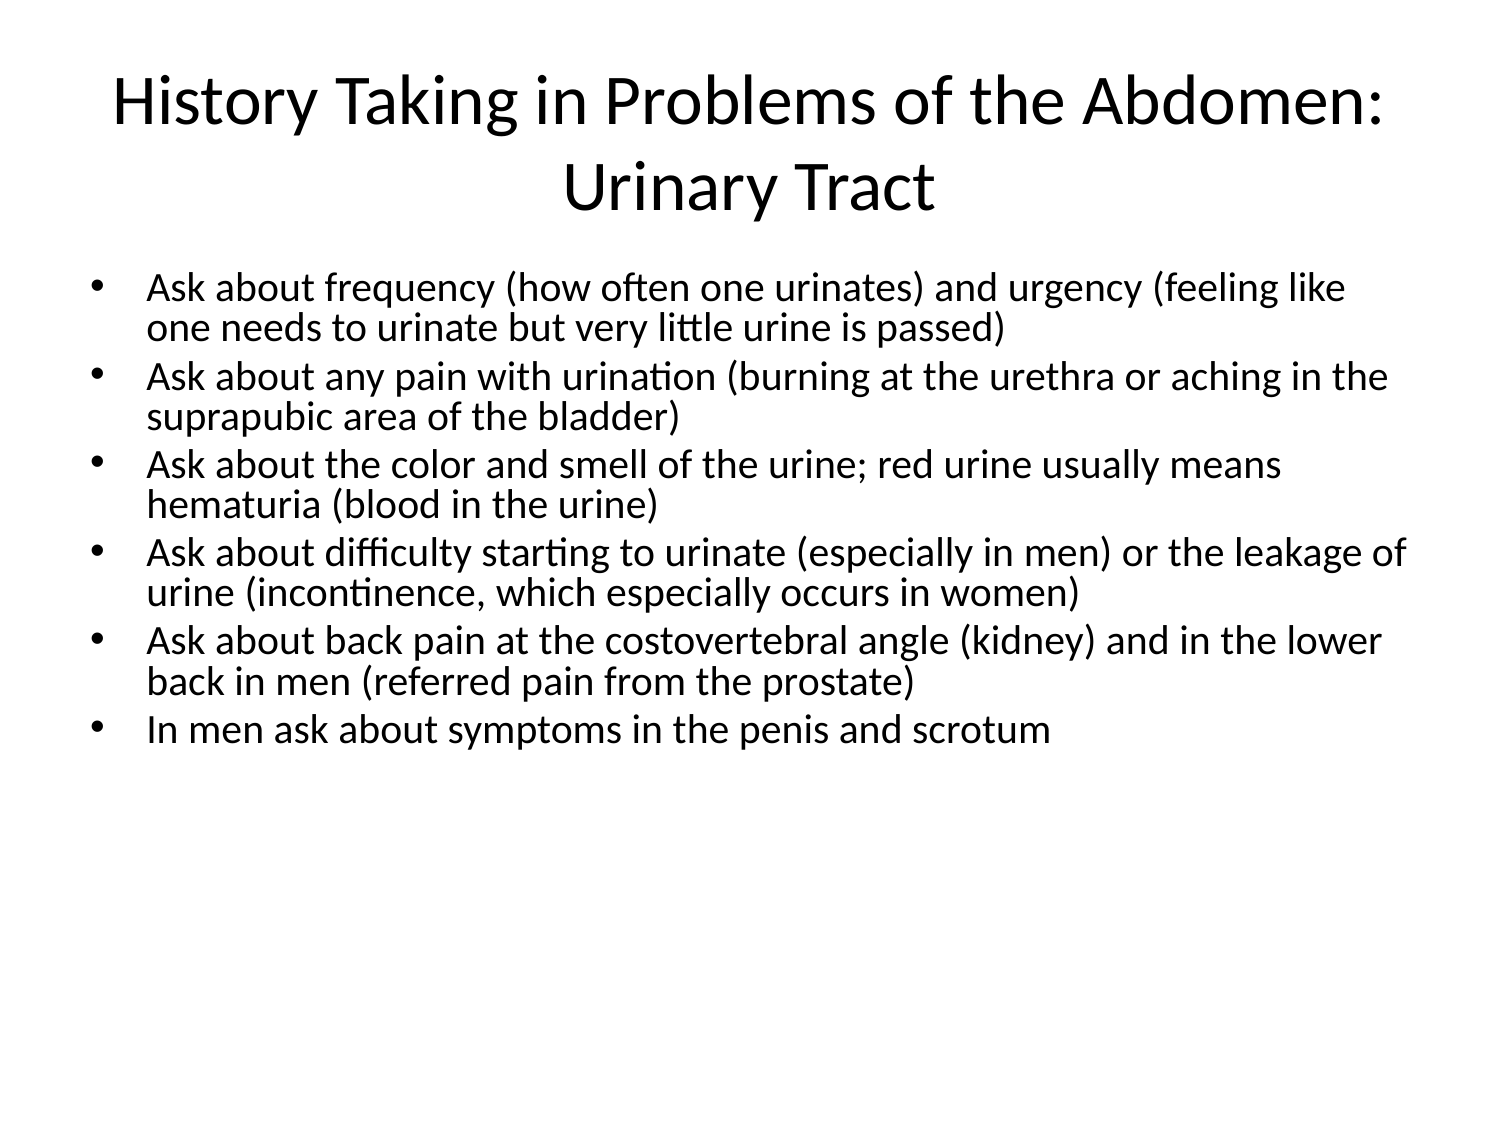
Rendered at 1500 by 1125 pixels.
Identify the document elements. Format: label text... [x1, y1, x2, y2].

title History Taking in Problems of the Abdomen: Urinary Tract [75, 45, 1425, 233]
list Ask about frequency (how often one urinates) and urgency (feeling like one needs to urinate but very little urine is passed) Ask about any pain with urination (burning at the urethra or aching in the suprapubic area of the bladder) Ask about the color and smell of the urine; red urine usually means hematuria (blood in the urine) Ask about difficulty starting to urinate (especially in men) or the leakage of urine (incontinence, which especially occurs in women) Ask about back pain at the costovertebral angle (kidney) and in the lower back in men (referred pain from the prostate) In men ask about symptoms in the penis and scrotum [75, 262, 1425, 1005]
